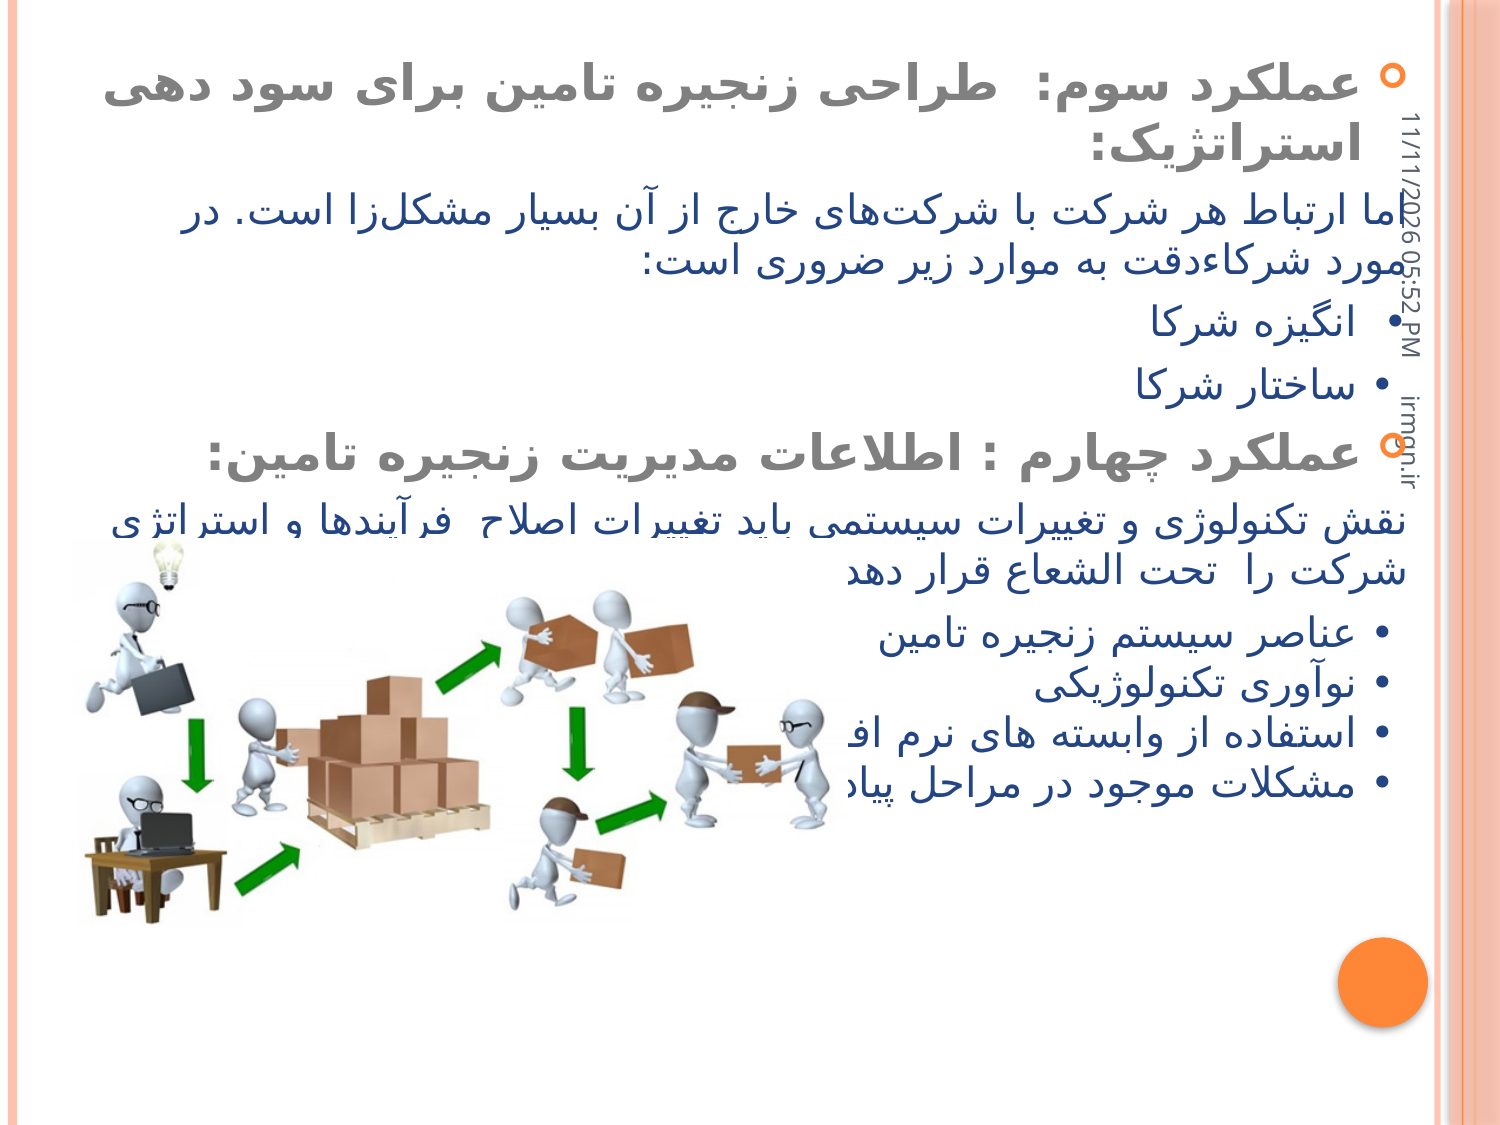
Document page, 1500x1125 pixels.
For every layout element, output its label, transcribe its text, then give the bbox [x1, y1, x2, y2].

slide_number 16/مارس/15 [1378, 43, 1442, 374]
list عملکرد سوم: طراحى زنجیره تامین براى سود دهى استراتژیک: اما ارتباط هر شرکت با شرکت‌هاى خارج از آن بسیار مشکل‌زا است. در مورد شرکاءدقت به موارد زیر ضرورى است: • انگیزه شرکا • ساختار شرکا عملکرد چهارم : اطلاعات مدیریت زنجیره تامین: نقش تکنولوژی و تغییرات سیستمى باید تغییرات اصلاح فرآیندها و استراتژى شرکت را تحت الشعاع قرار دهد؛که شامل: • عناصر سیستم زنجیره تامین • نوآورى تکنولوژیکى • استفاده از وابسته هاى نرم افزارى • مشکلات موجود در مراحل پیاده سازى [75, 42, 1424, 1062]
picture [71, 538, 849, 928]
footer irmgn.ir [1379, 380, 1440, 906]
